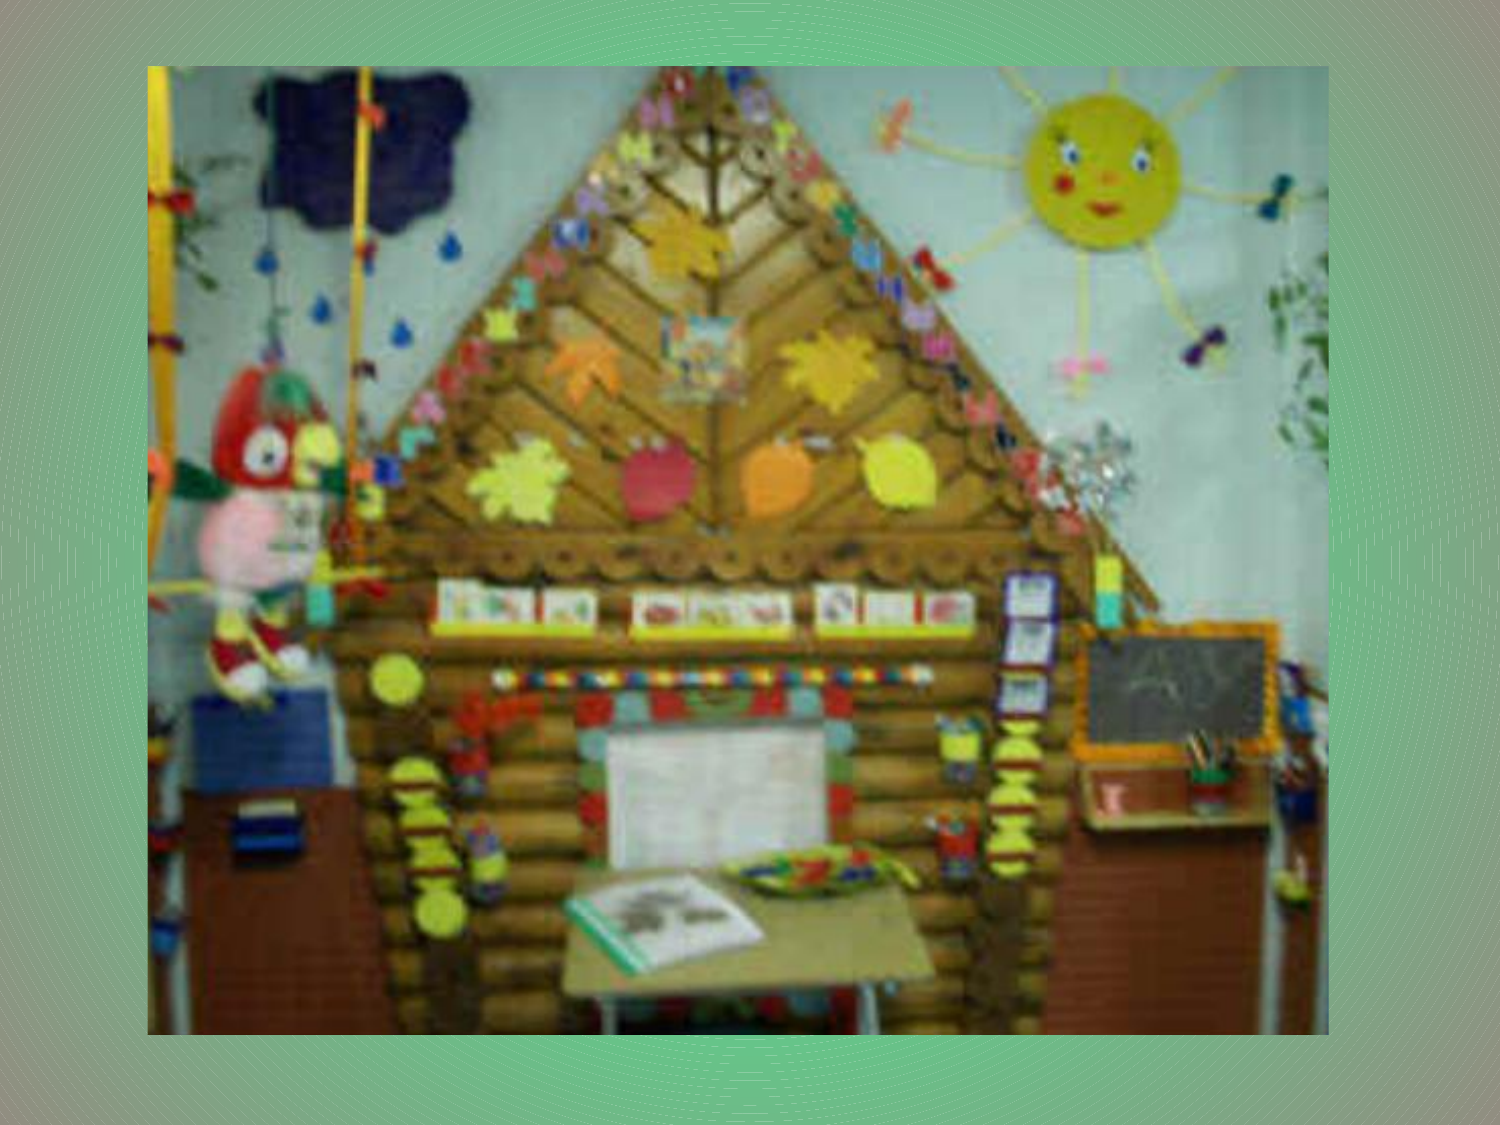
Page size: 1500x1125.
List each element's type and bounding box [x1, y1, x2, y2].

picture [147, 66, 1329, 1036]
